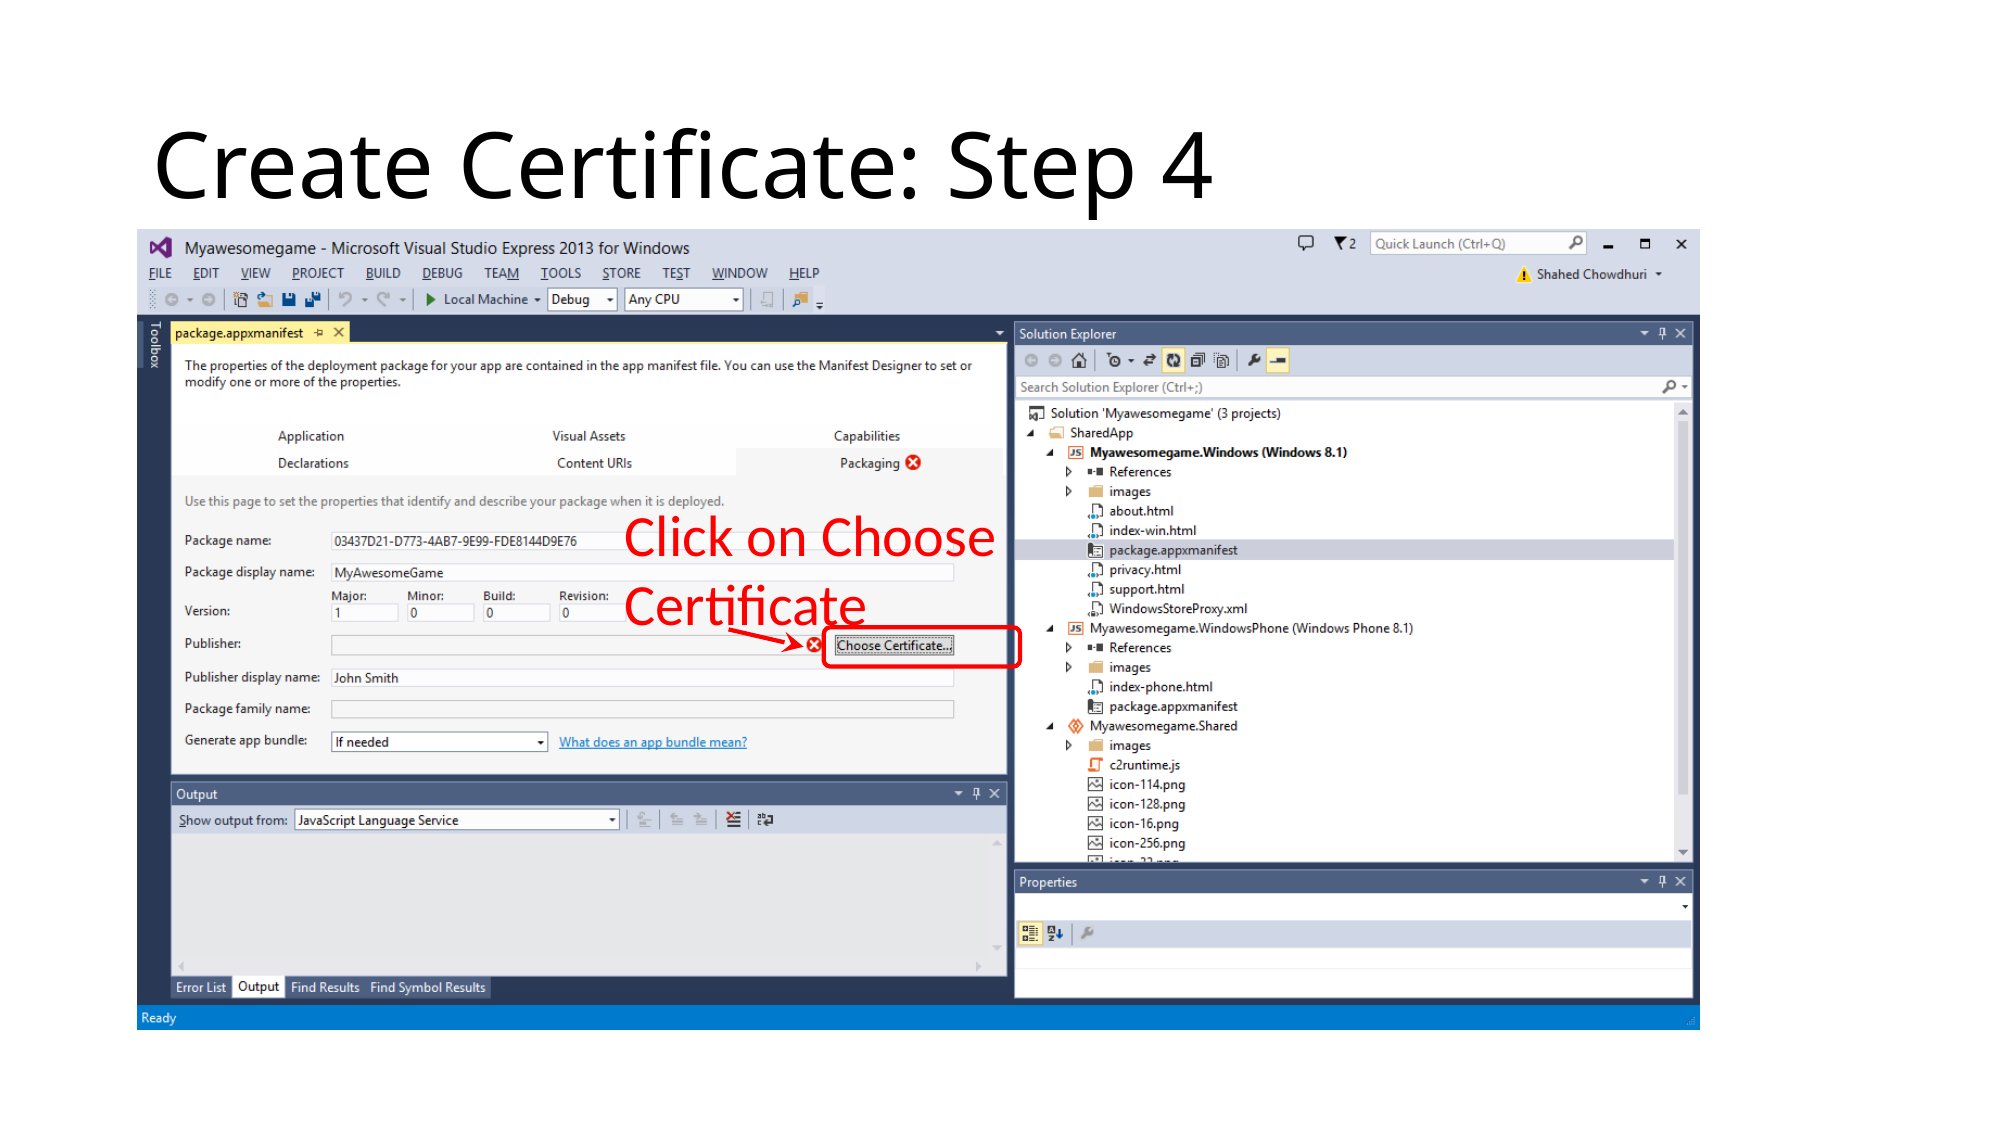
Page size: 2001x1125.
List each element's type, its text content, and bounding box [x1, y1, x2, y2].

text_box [728, 629, 804, 647]
picture [137, 228, 1700, 1030]
title Create Certificate: Step 4 [137, 59, 1863, 278]
